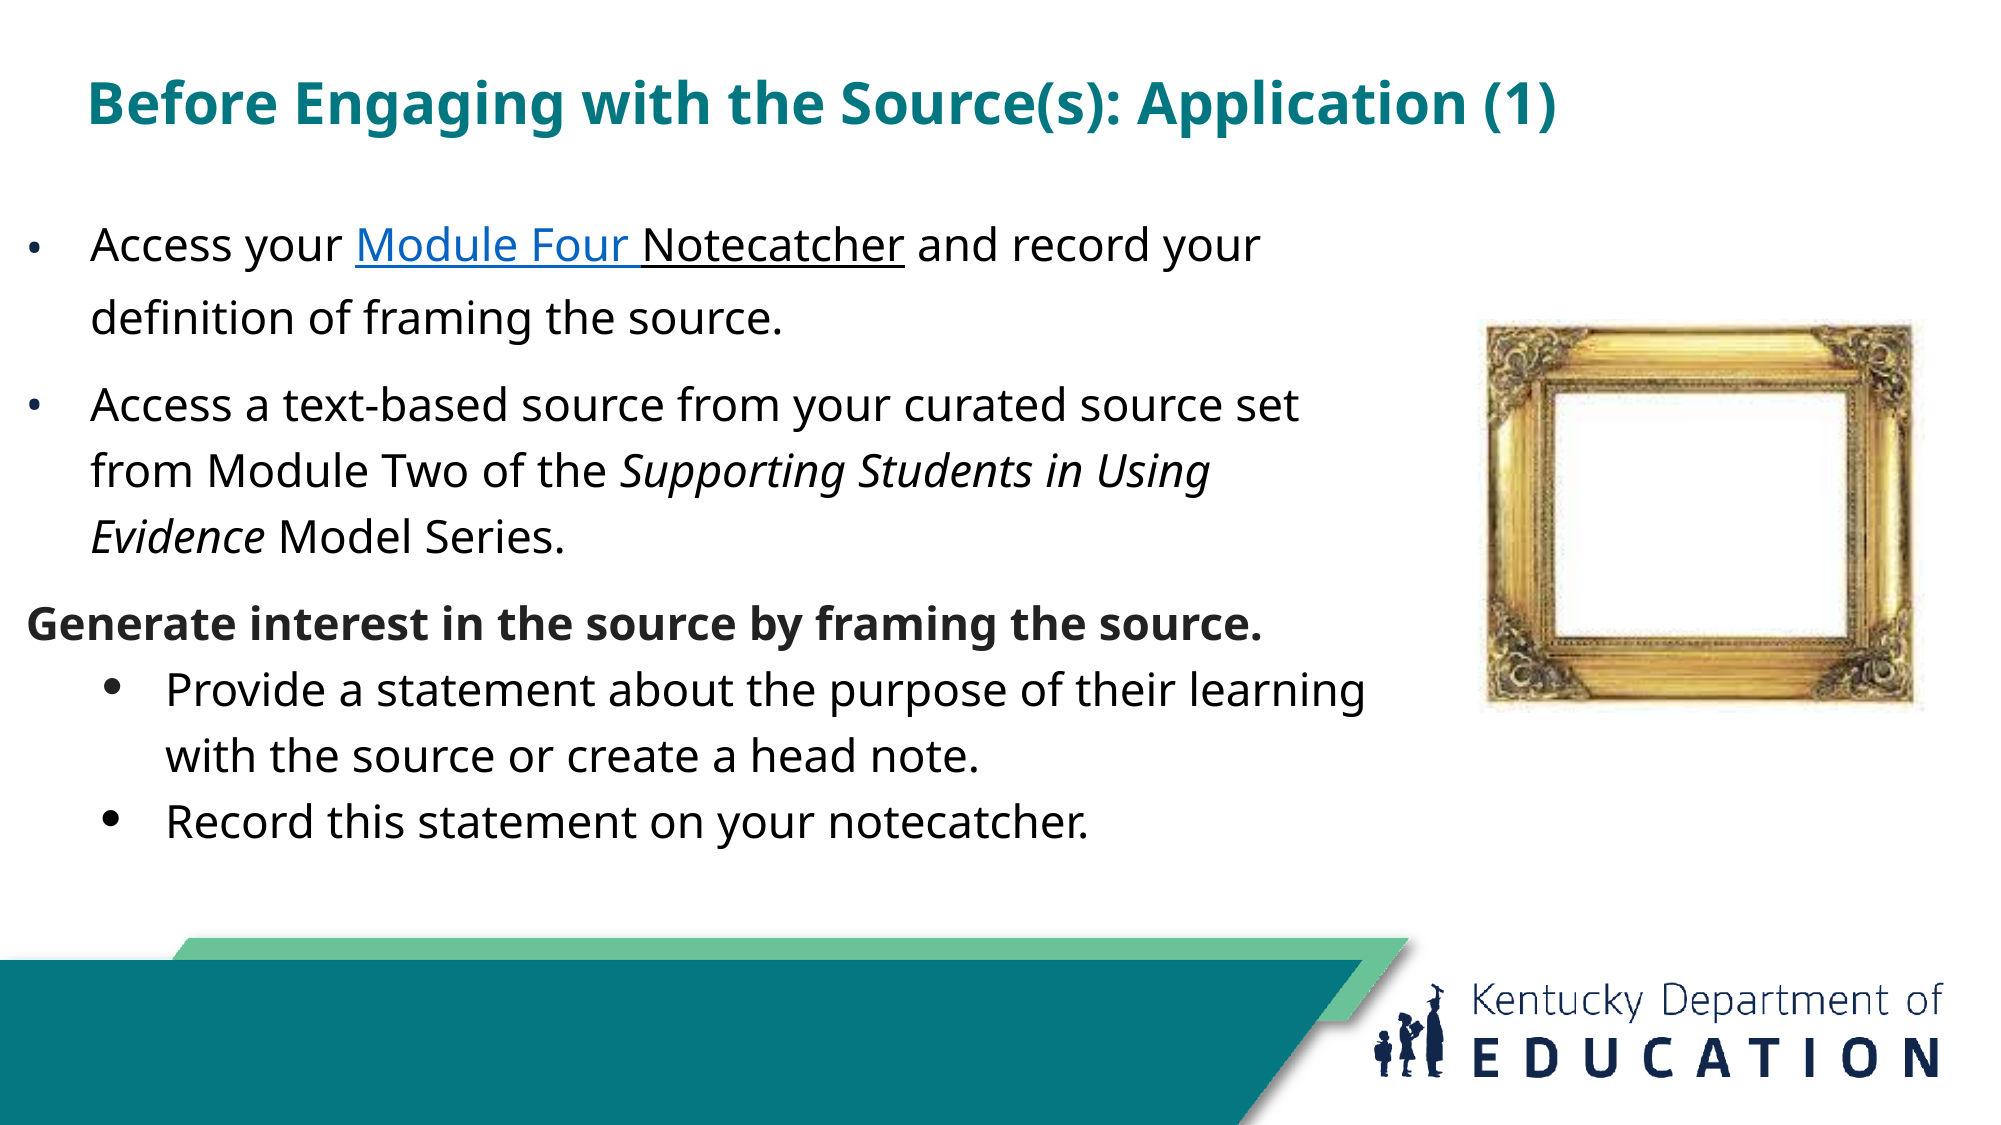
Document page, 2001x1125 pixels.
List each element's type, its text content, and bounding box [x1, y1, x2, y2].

picture [0, 0, 2001, 1125]
title Before Engaging with the Source(s): Application (1) [71, 45, 1797, 263]
list Access your Module Four Notecatcher and record your definition of framing the source. Access a text-based source from your curated source set from Module Two of the Supporting Students in Using Evidence Model Series. Generate interest in the source by framing the source. Provide a statement about the purpose of their learning with the source or create a head note. Record this statement on your notecatcher. [0, 195, 1386, 896]
